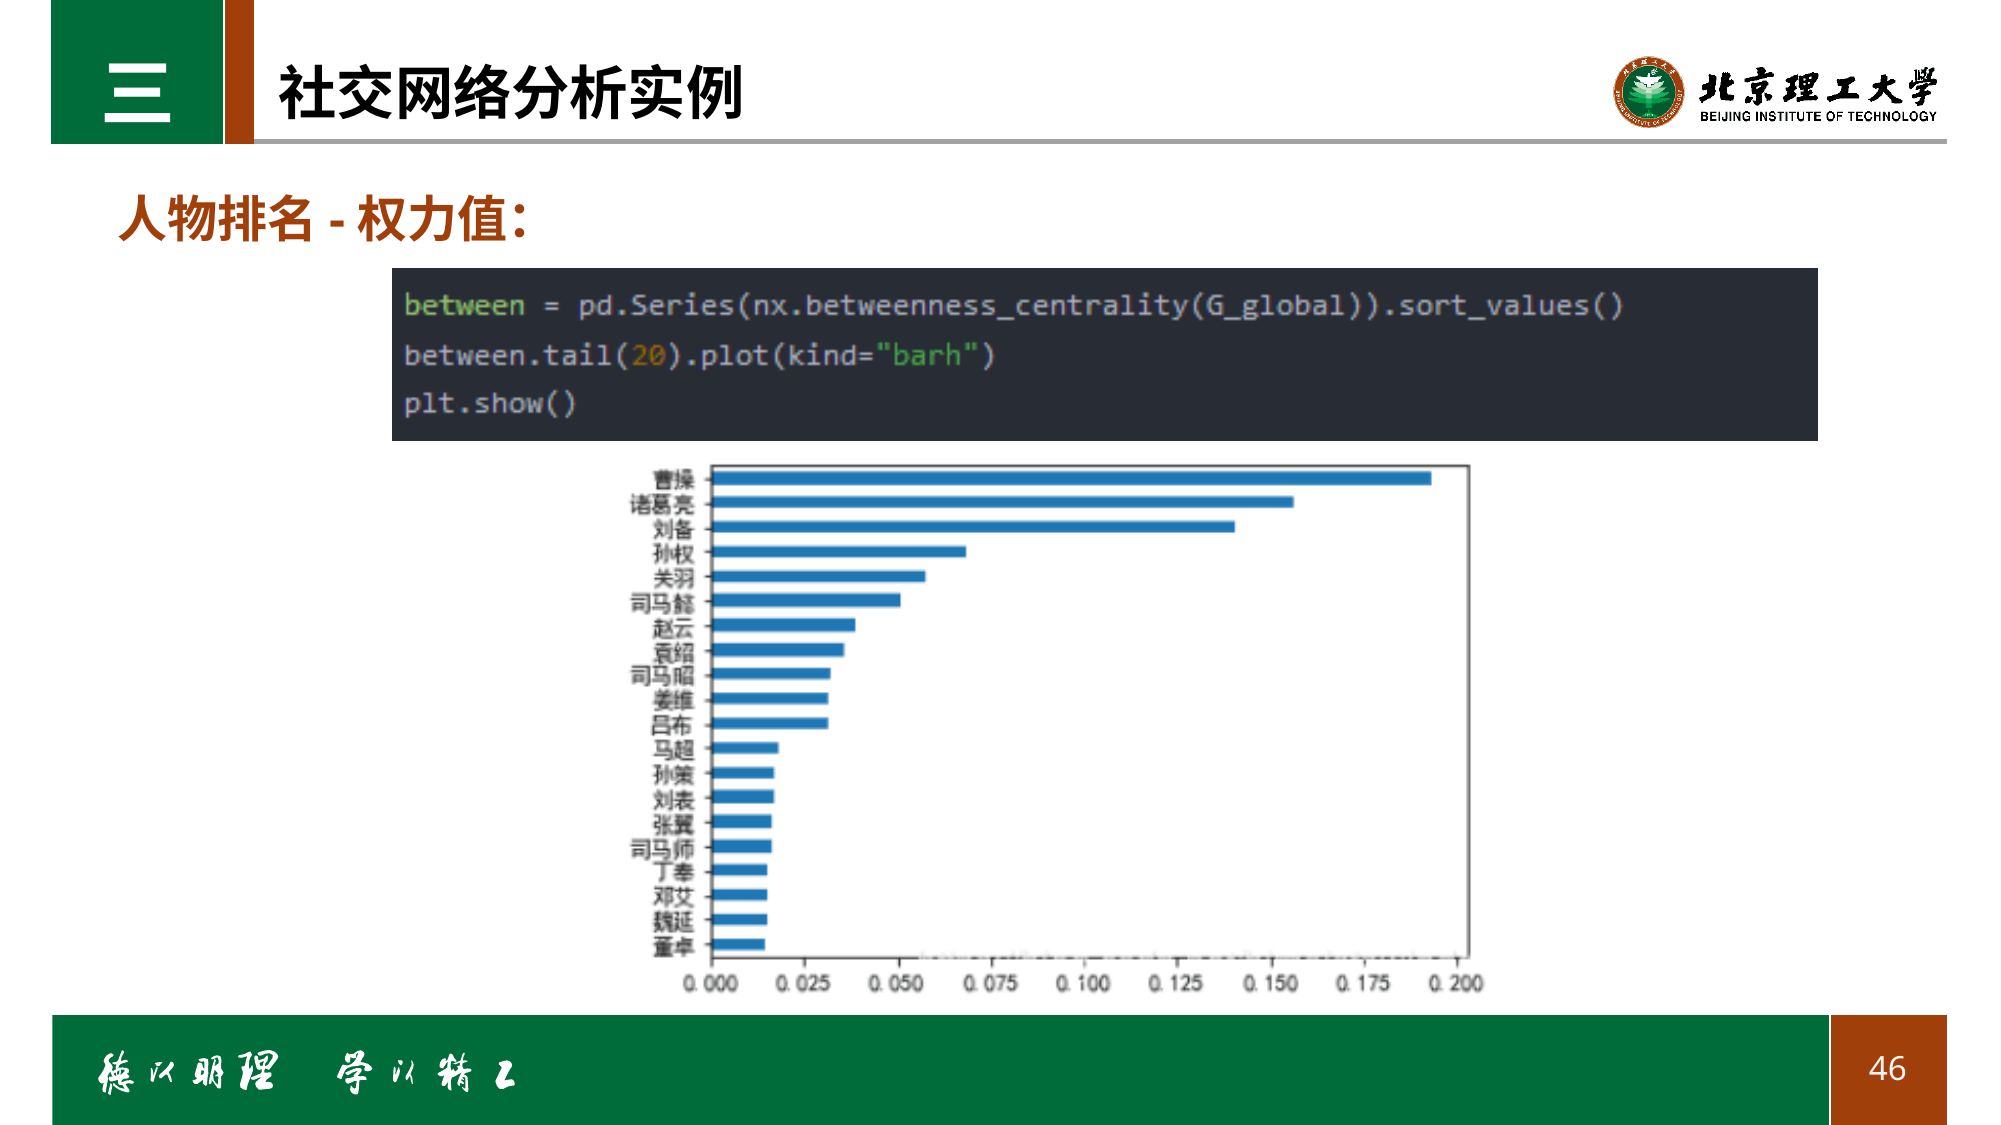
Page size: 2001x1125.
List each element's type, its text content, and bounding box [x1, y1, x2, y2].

text_box 人物排名-权力值： [101, 172, 1178, 264]
title 社交网络分析实例 [263, 56, 1682, 136]
picture [616, 453, 1510, 1007]
picture [1682, 56, 1937, 128]
text_box 三 [58, 38, 218, 144]
picture [391, 268, 1818, 441]
